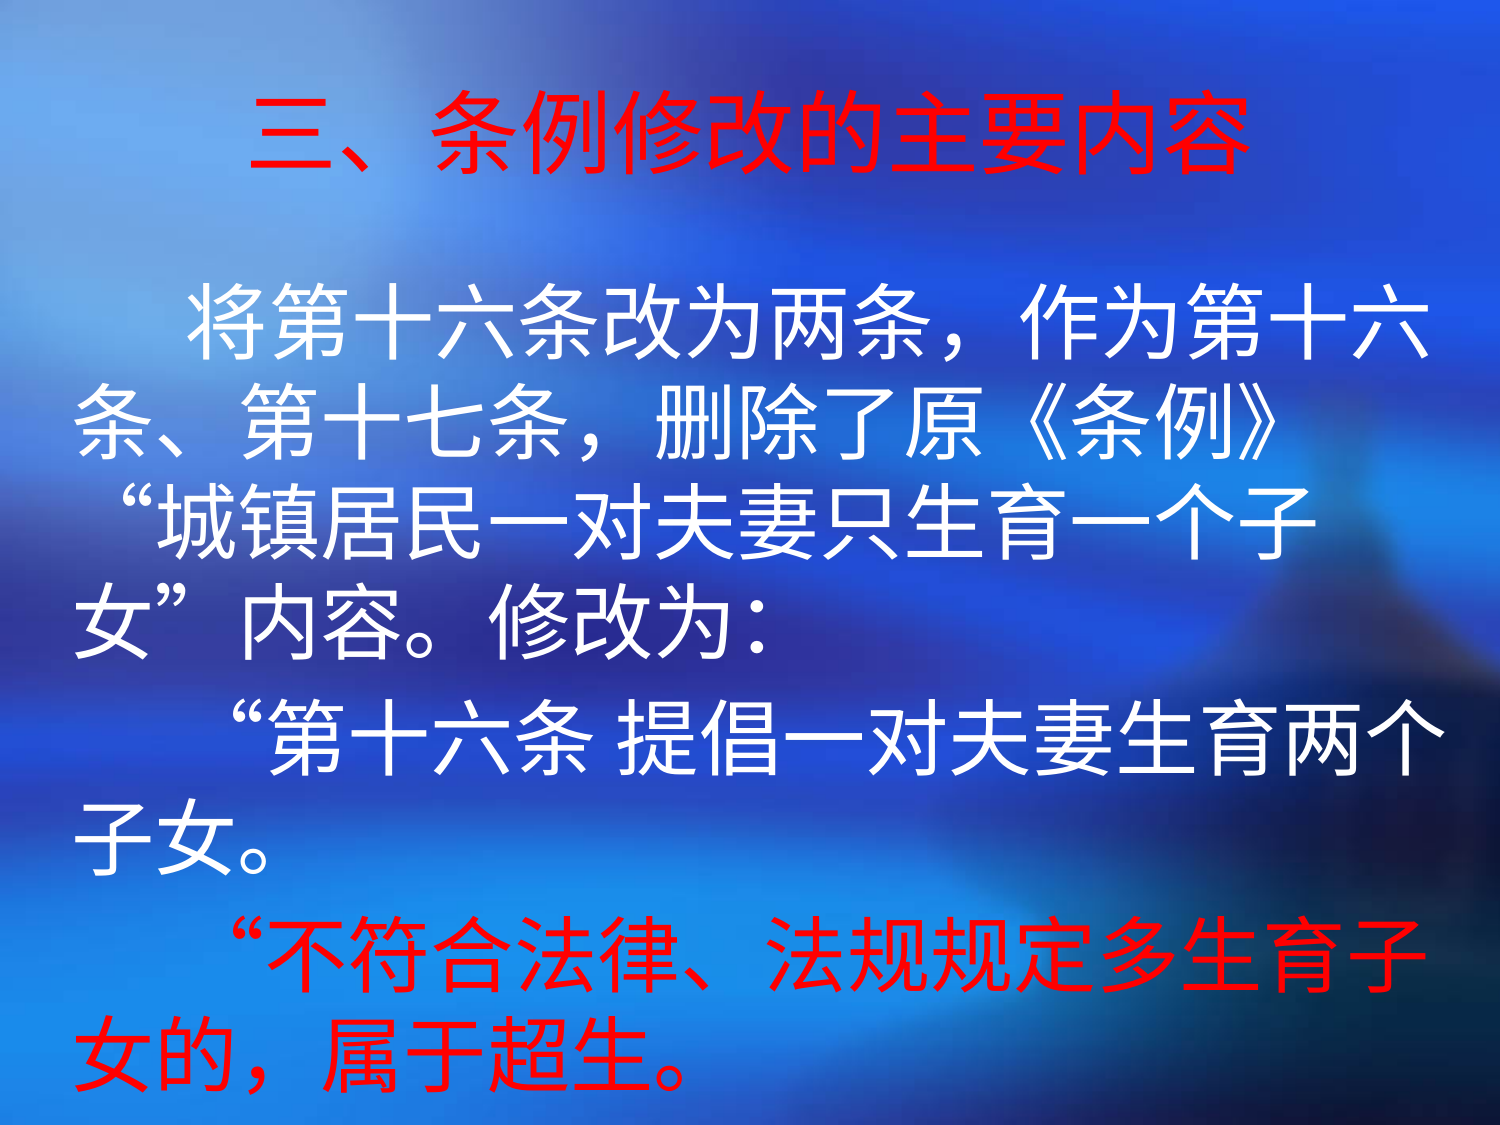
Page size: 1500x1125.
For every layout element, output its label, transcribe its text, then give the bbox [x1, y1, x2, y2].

picture [0, 0, 1500, 262]
list 将第十六条改为两条，作为第十六条、第十七条，删除了原《条例》“城镇居民一对夫妻只生育一个子女”内容。修改为： “第十六条 提倡一对夫妻生育两个子女。 “不符合法律、法规规定多生育子女的，属于超生。 [0, 262, 1500, 1125]
title 三、条例修改的主要内容 [49, 37, 1451, 226]
